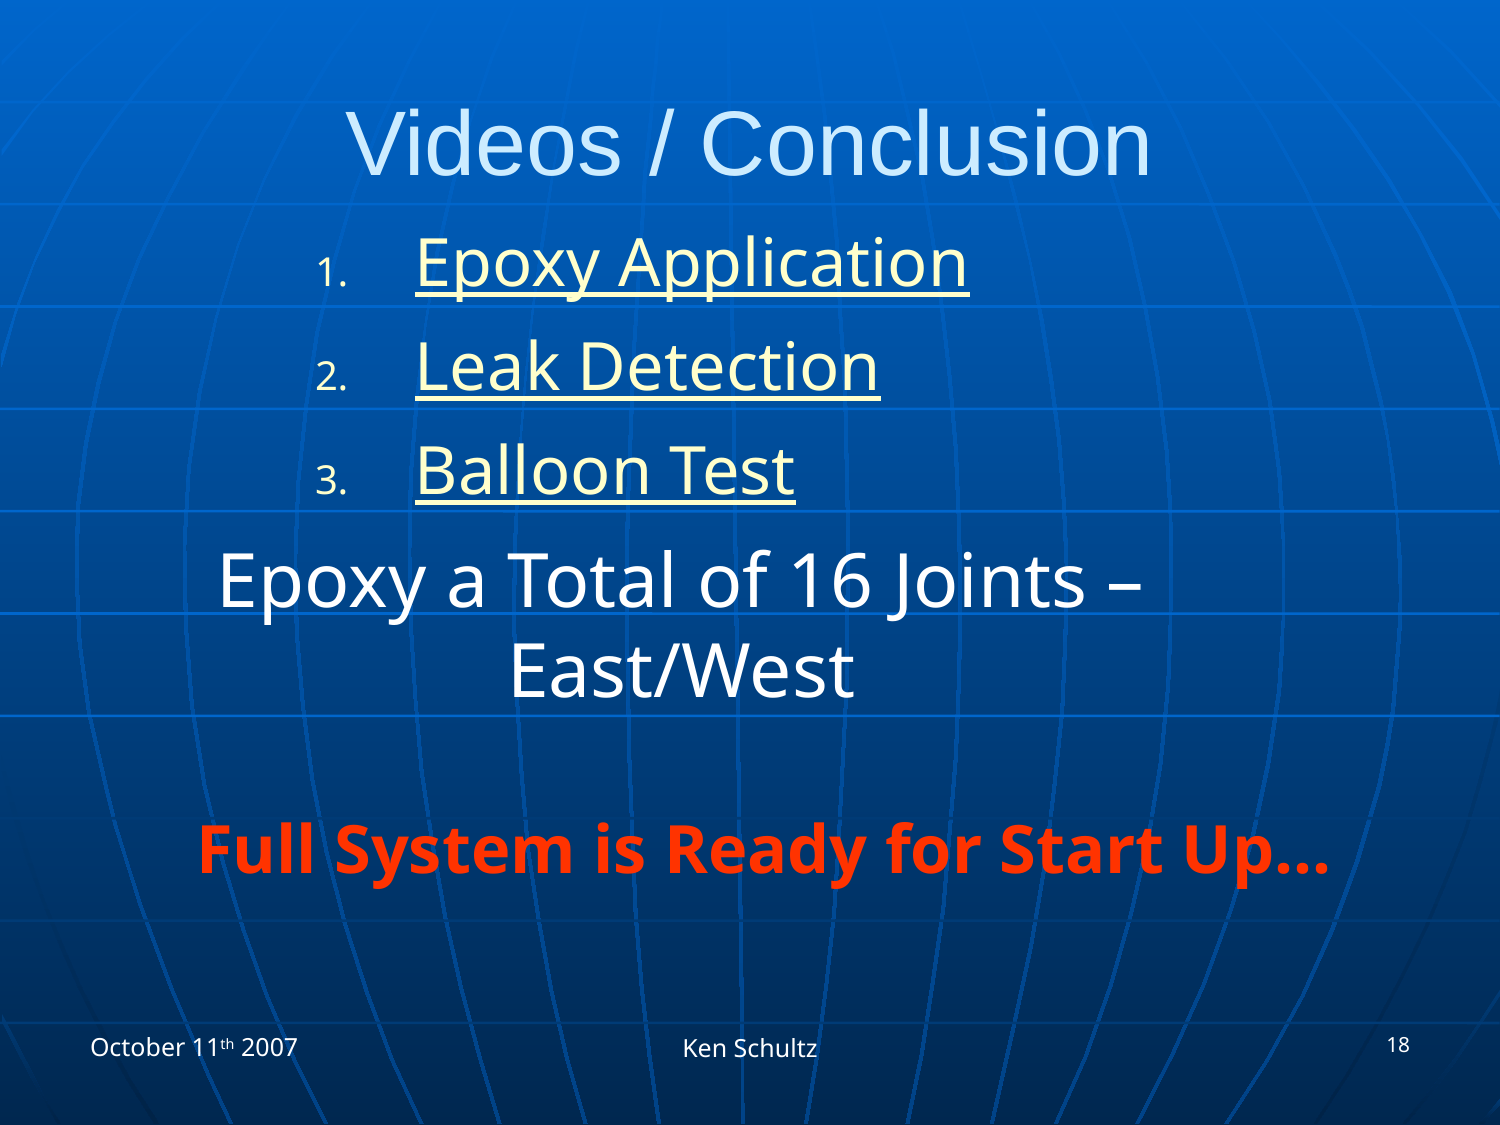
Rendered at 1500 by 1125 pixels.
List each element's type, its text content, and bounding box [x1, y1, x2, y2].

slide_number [74, 1023, 426, 1100]
title Videos / Conclusion [74, 45, 1426, 233]
list Epoxy Application Leak Detection Balloon Test [299, 212, 1101, 513]
text_box Full System is Ready for Start Up… [181, 799, 1348, 895]
slide_number 18 [1074, 1023, 1426, 1100]
footer Ken Schultz [512, 1024, 988, 1101]
text_box Epoxy a Total of 16 Joints – East/West [137, 524, 1225, 720]
